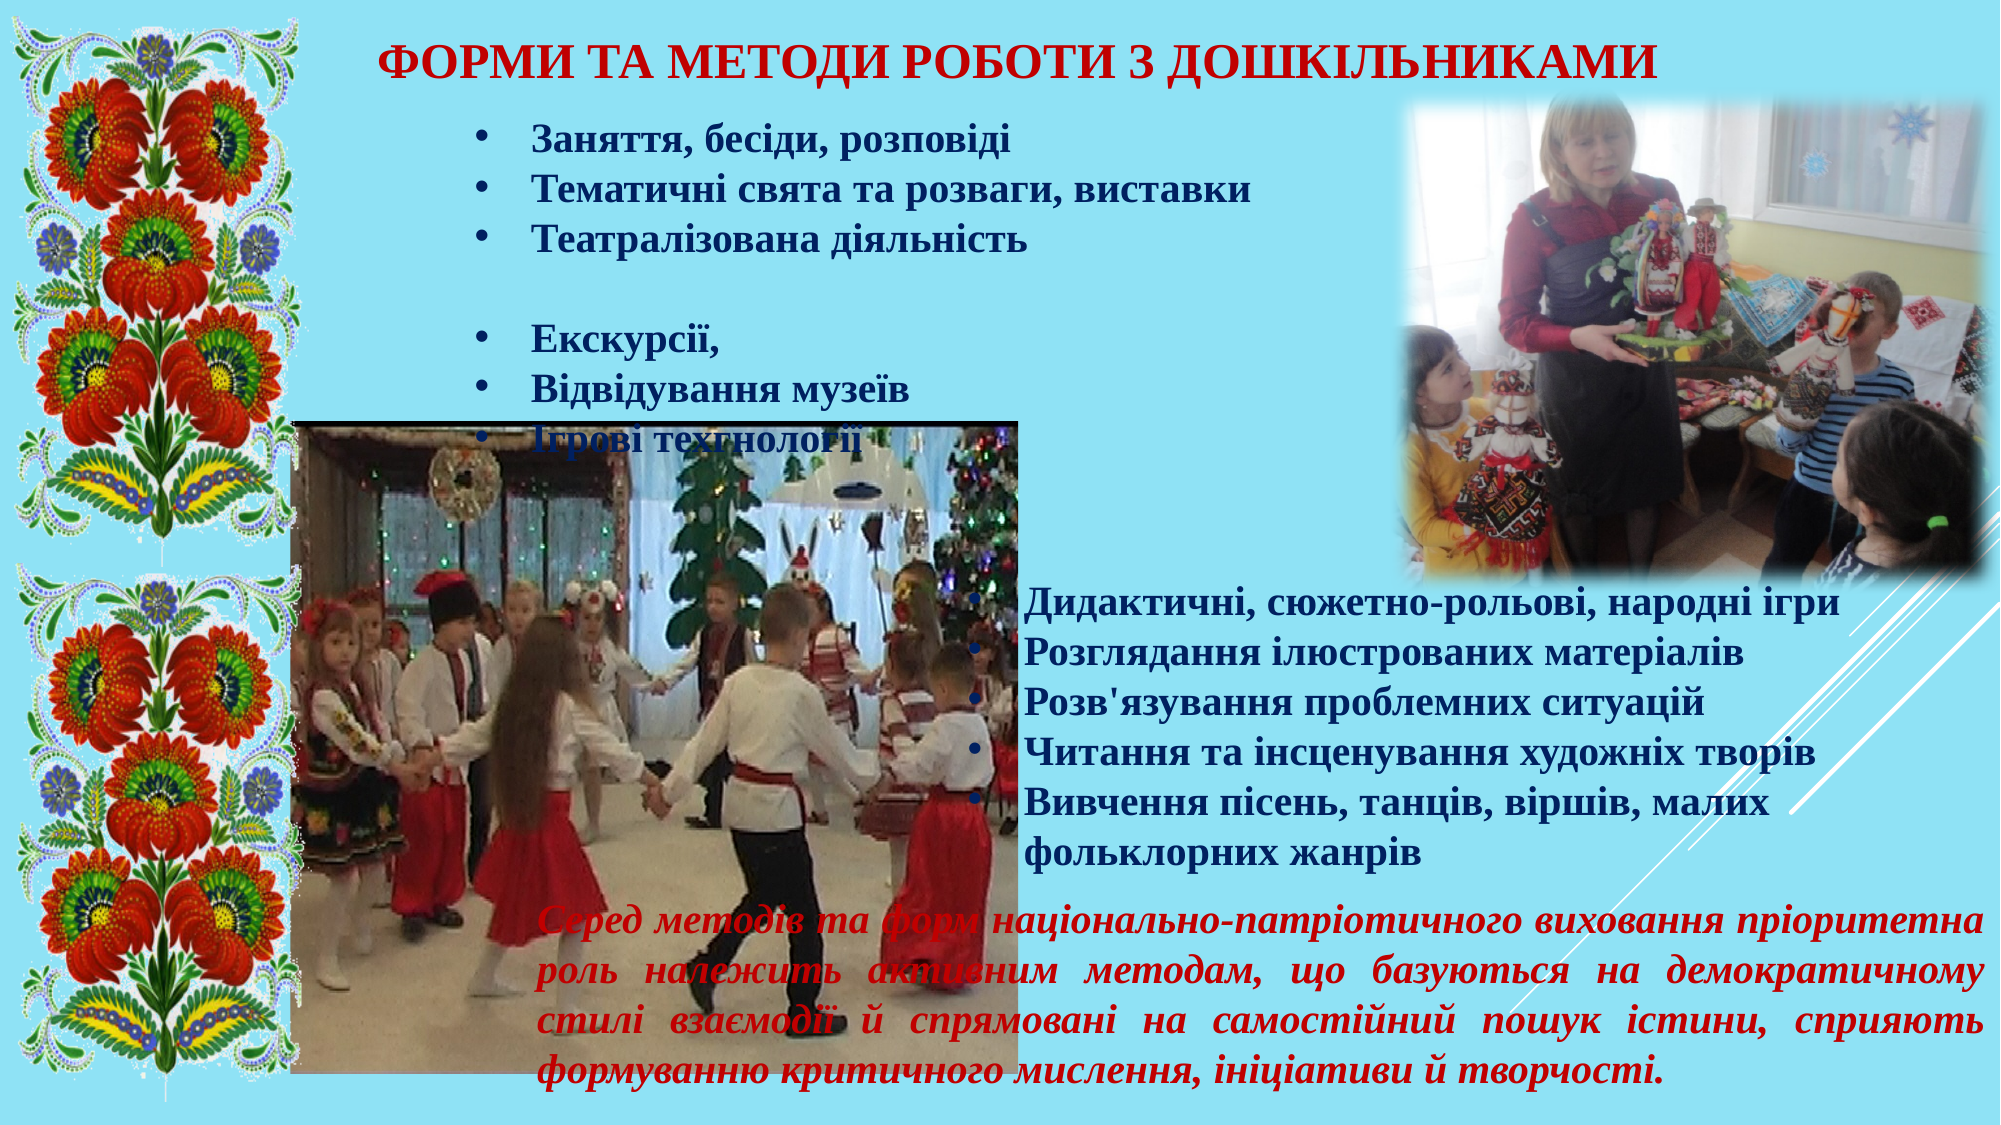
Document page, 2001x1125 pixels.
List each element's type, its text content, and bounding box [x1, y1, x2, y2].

picture [1389, 86, 2000, 595]
text_box Серед методів та форм національно-патріотичного виховання пріоритетна роль належить активним методам, що базуються на демократичному стилі взаємодії й спрямовані на самостійний пошук істини, сприяють формуванню критичного мислення, ініціативи й творчості. [522, 884, 2000, 1100]
picture [0, 16, 1019, 1102]
title ФОРМИ ТА МЕТОДИ РОБОТИ З ДОШКІЛЬНИКАМИ [268, 14, 1768, 104]
text_box Заняття, бесіди, розповіді Тематичні свята та розваги, виставки Театралізована діяльність Екскурсії, Відвідування музеїв Ігрові техгнології [459, 103, 1319, 566]
text_box Дидактичні, сюжетно-рольові, народні ігри Розглядання ілюстрованих матеріалів Розв'язування проблемних ситуацій Читання та інсценування художніх творів Вивчення пісень, танців, віршів, малих фольклорних жанрів [1019, 566, 1895, 926]
